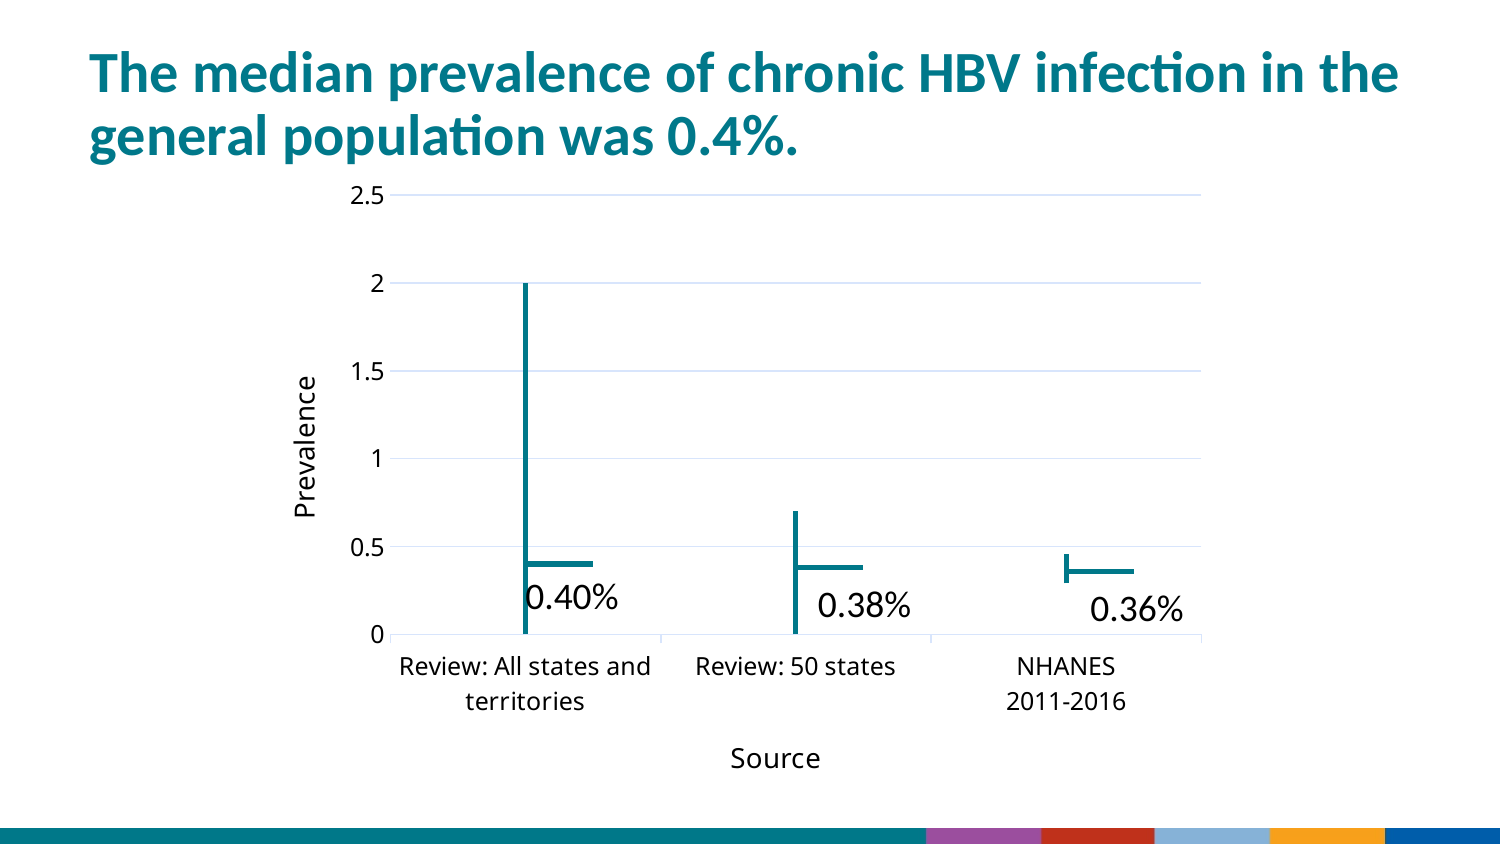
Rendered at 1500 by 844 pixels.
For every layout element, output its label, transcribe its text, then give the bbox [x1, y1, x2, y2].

chart [249, 164, 1221, 811]
picture [0, 828, 1500, 844]
title The median prevalence of chronic HBV infection in the general population was 0.4%. [75, 33, 1425, 175]
